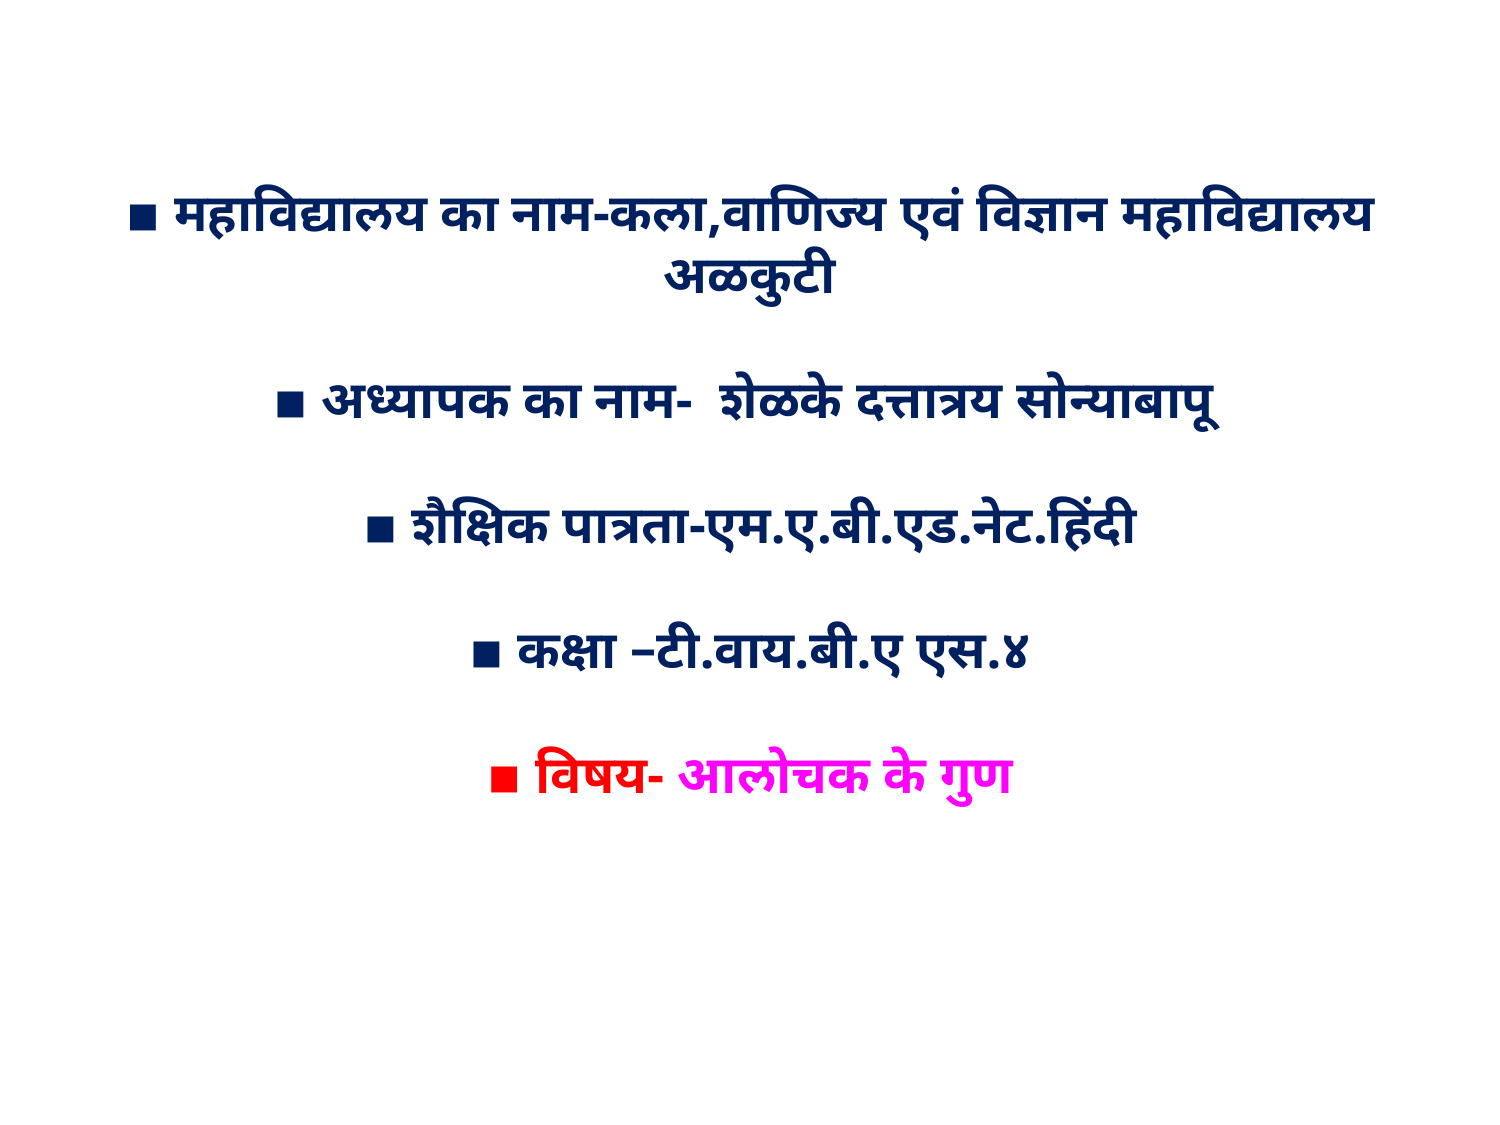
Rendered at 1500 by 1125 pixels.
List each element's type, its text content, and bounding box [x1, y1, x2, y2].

title ▪ महाविद्यालय का नाम-कला,वाणिज्य एवं विज्ञान महाविद्यालय अळकुटी ▪ अध्यापक का नाम- शेळके दत्तात्रय सोन्याबापू ▪ शैक्षिक पात्रता-एम.ए.बी.एड.नेट.हिंदी ▪ कक्षा –टी.वाय.बी.ए एस.४ ▪ विषय- आलोचक के गुण [75, 45, 1425, 1000]
